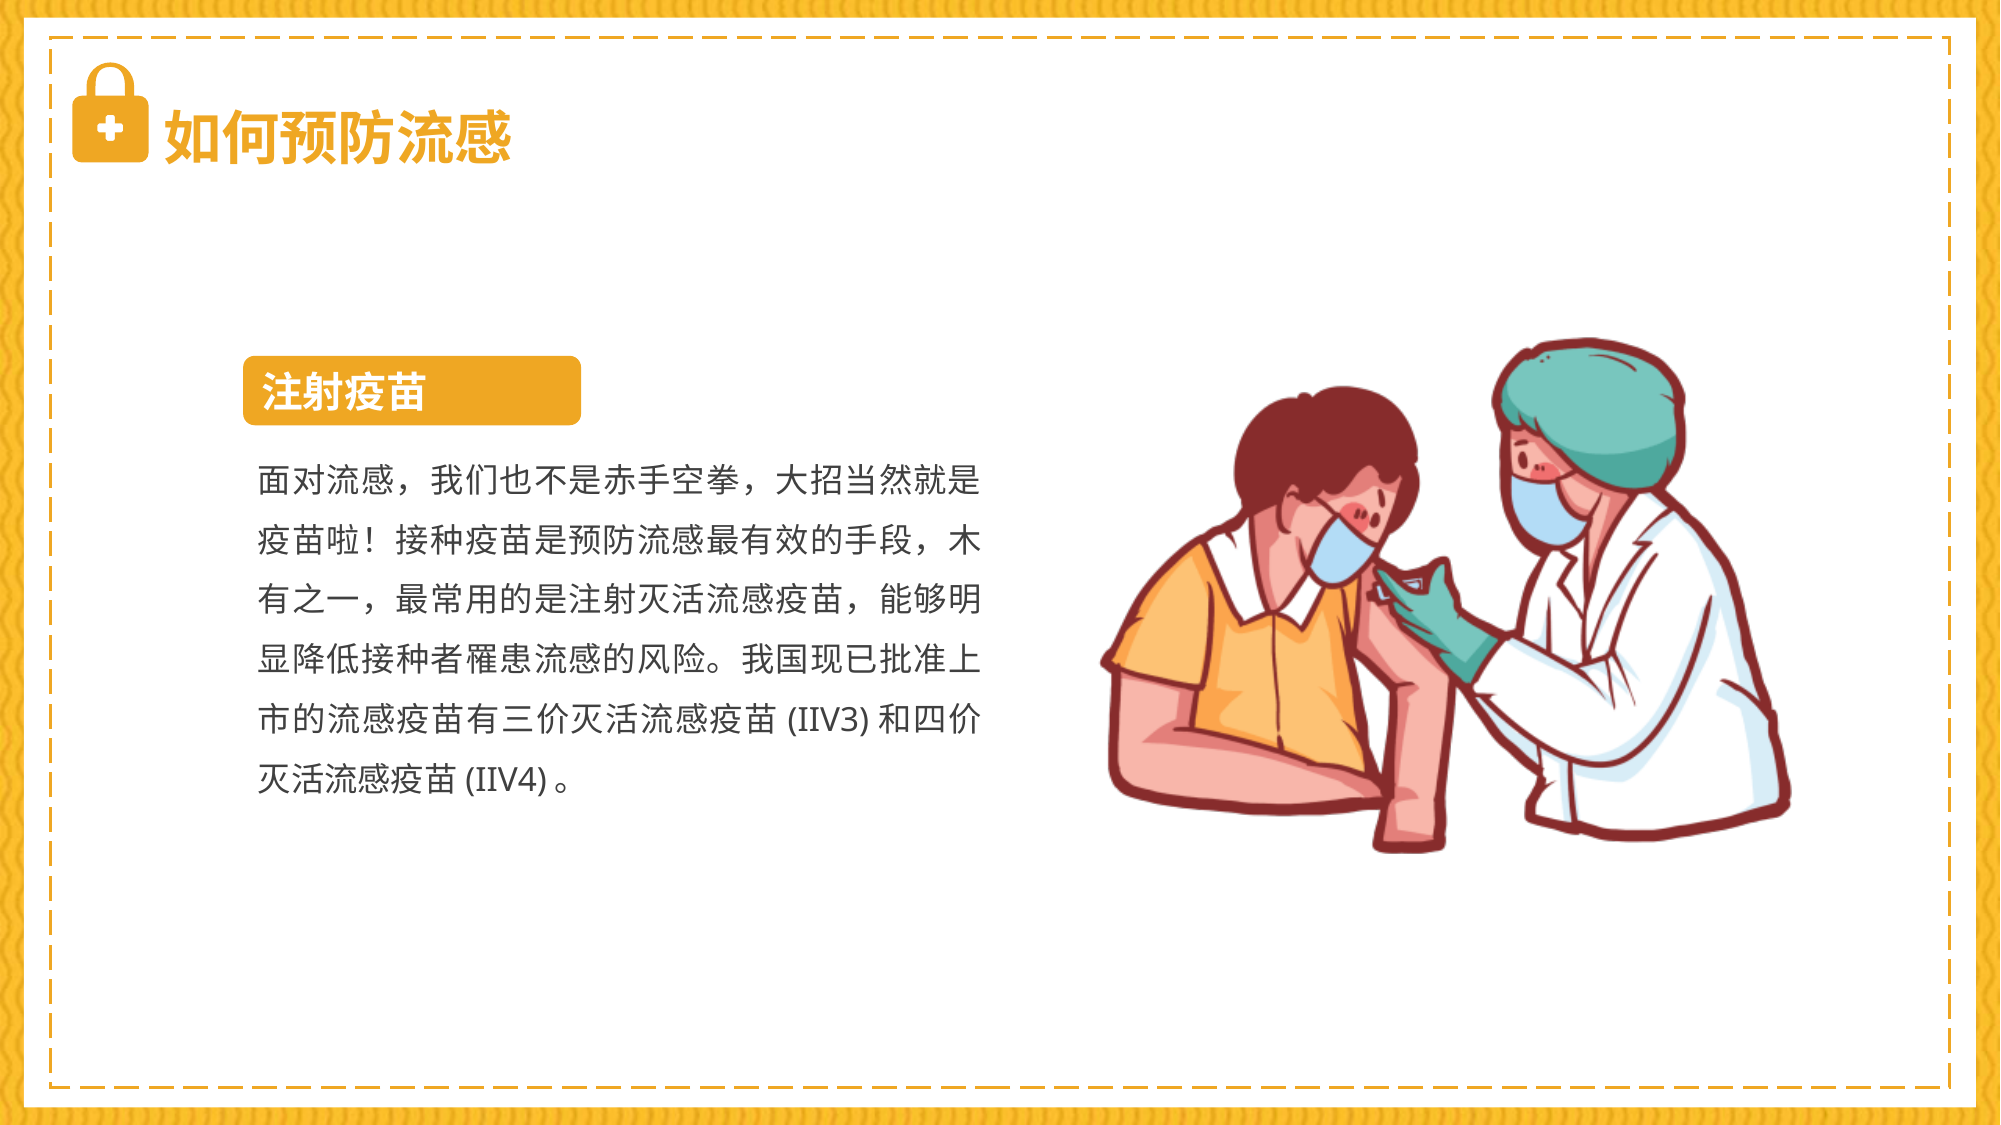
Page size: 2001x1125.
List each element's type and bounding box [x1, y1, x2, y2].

text_box [243, 355, 997, 804]
picture [0, 0, 2000, 1125]
text_box [72, 62, 1043, 174]
